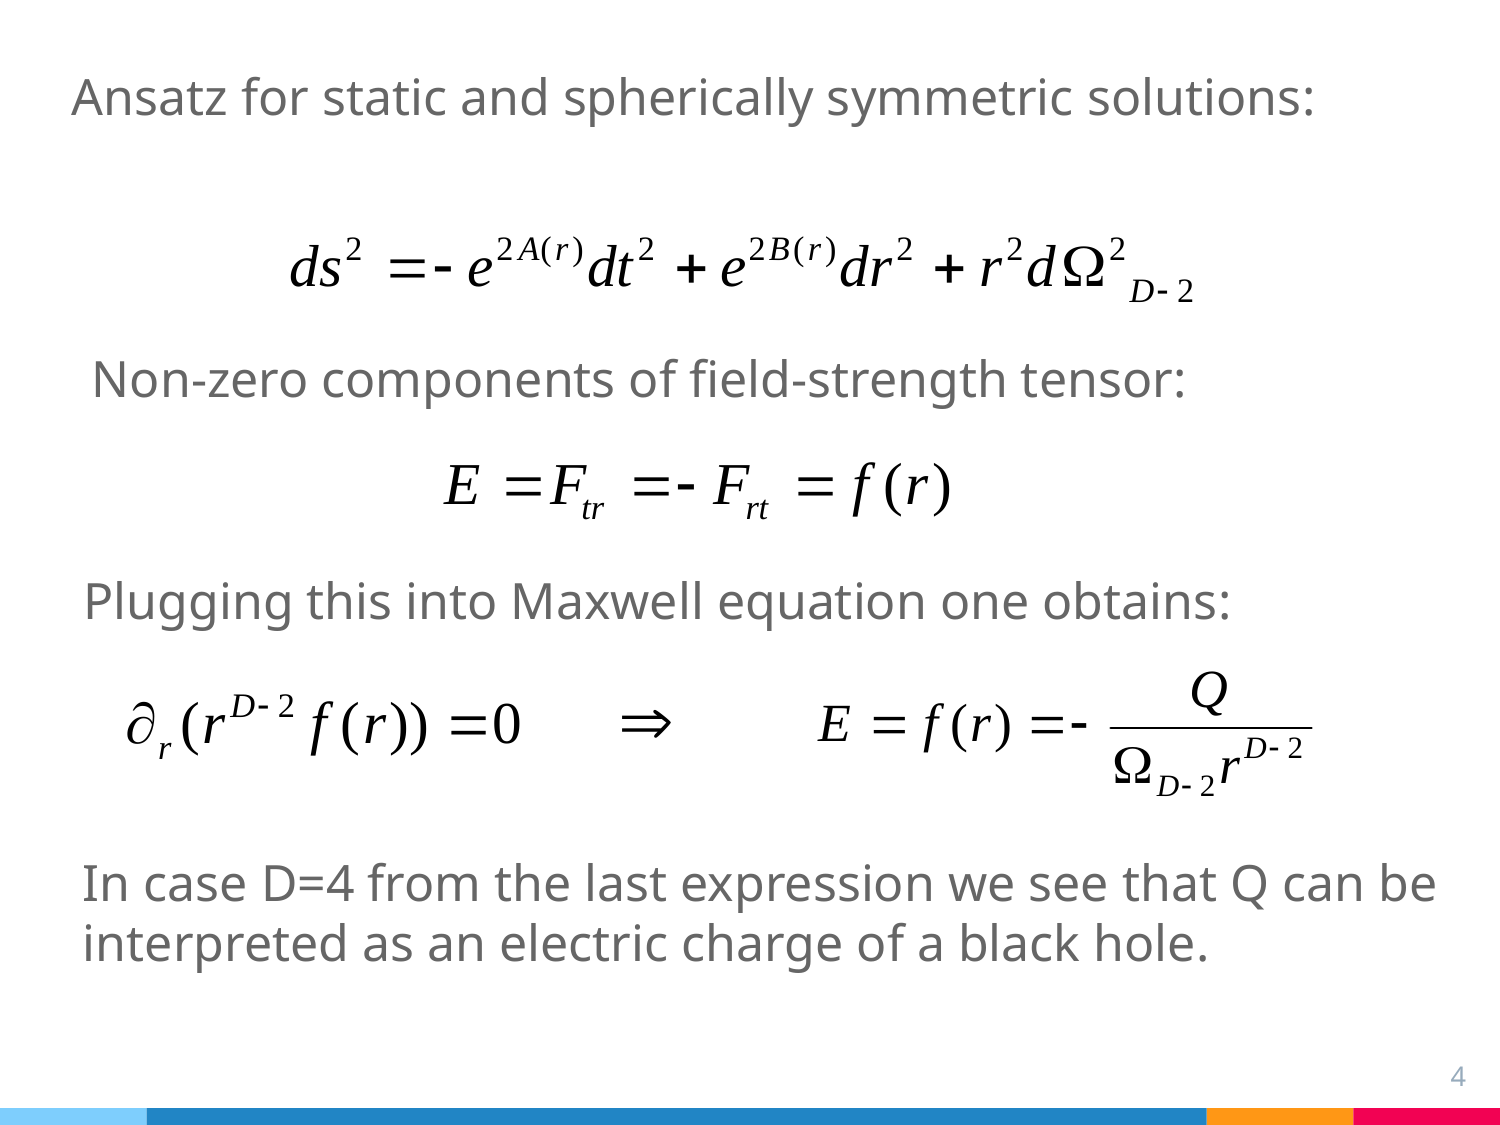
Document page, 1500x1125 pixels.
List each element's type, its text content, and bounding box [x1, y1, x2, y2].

text_box Ansatz for static and spherically symmetric solutions: [57, 58, 1331, 134]
text_box Non-zero components of field-strength tensor: [77, 339, 1202, 415]
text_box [280, 222, 1205, 317]
slide_number 4 [1391, 1043, 1482, 1113]
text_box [609, 691, 698, 762]
text_box In case D=4 from the last expression we see that Q can be interpreted as an electric charge of a black hole. [68, 843, 1453, 979]
text_box Plugging this into Maxwell equation one obtains: [68, 562, 1247, 638]
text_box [433, 445, 964, 535]
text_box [116, 679, 533, 774]
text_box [808, 655, 1325, 809]
